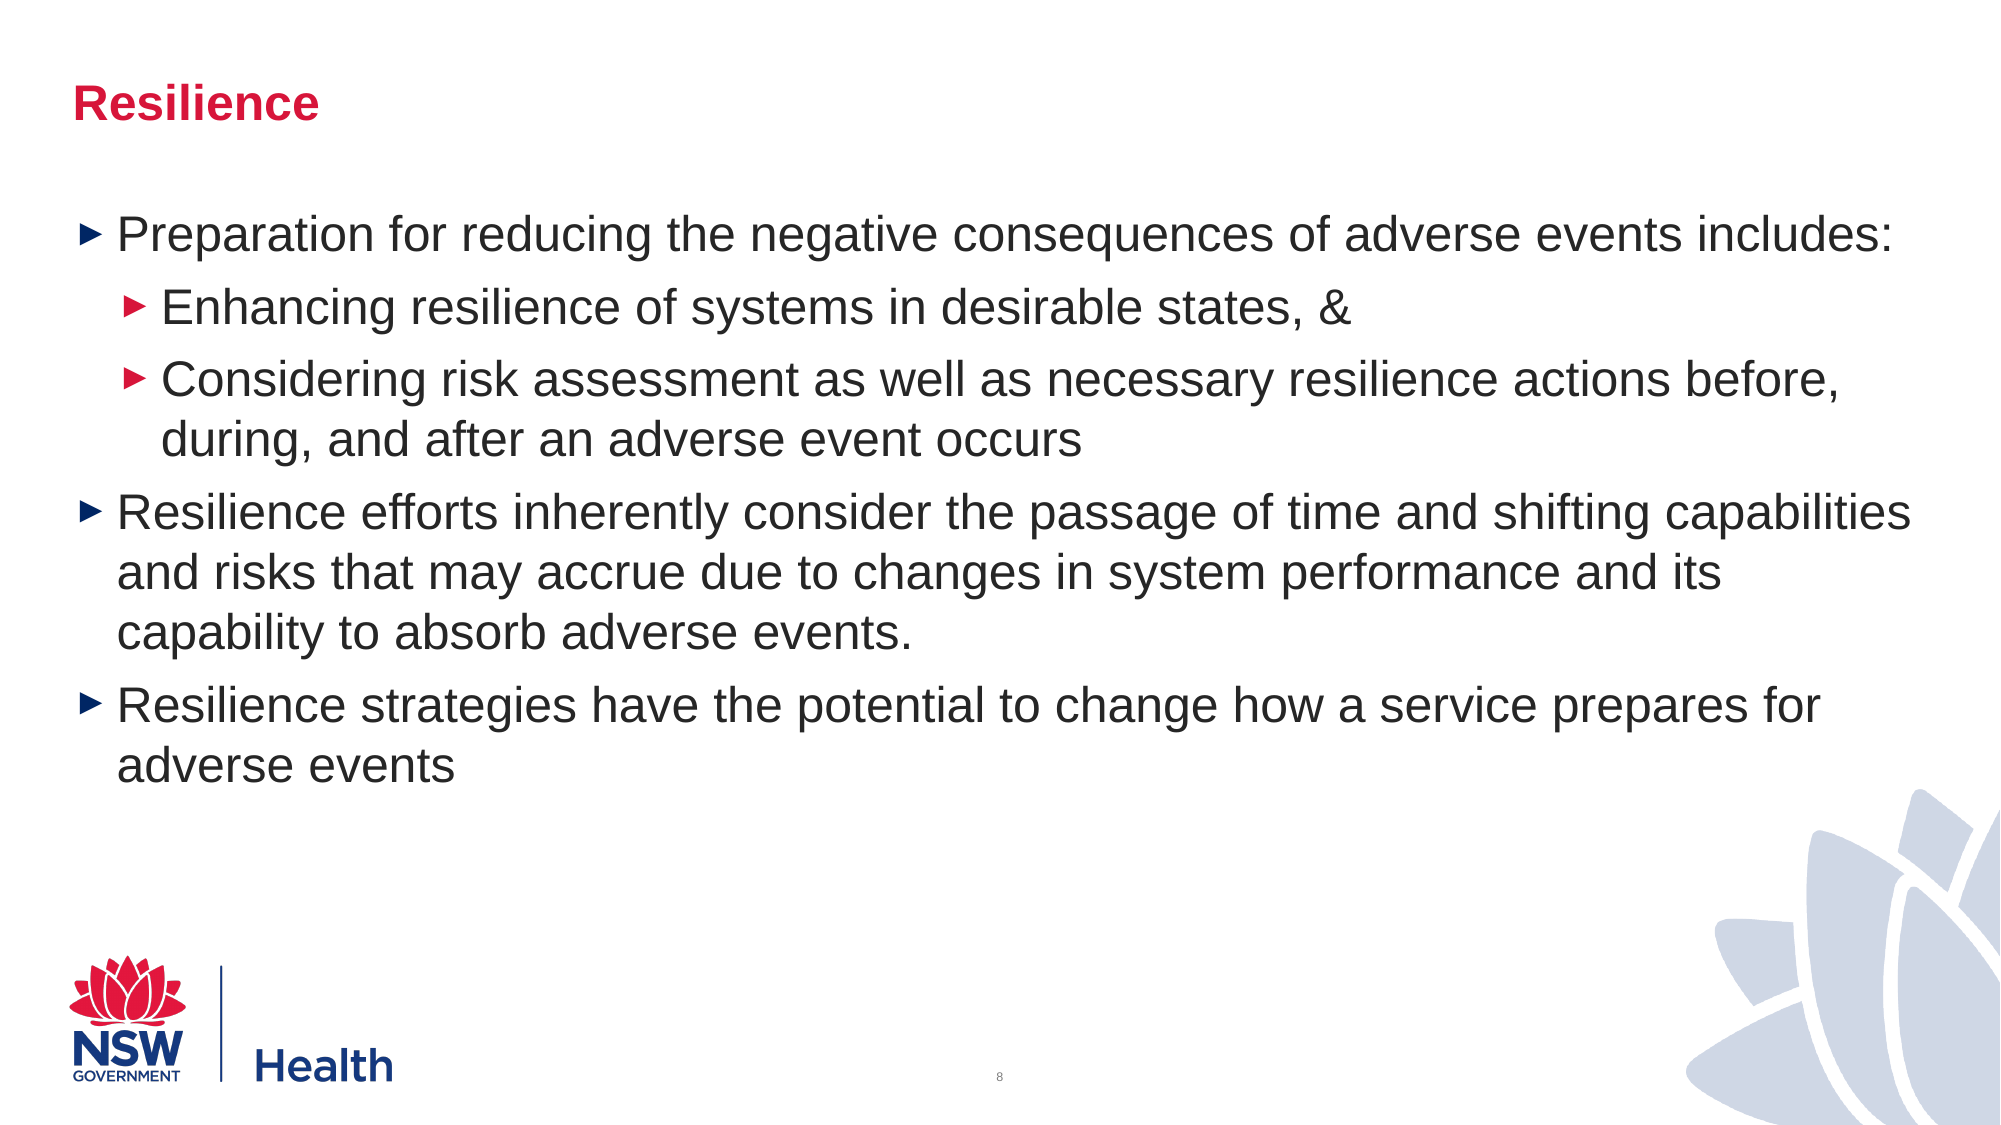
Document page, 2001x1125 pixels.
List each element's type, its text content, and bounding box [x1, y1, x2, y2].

picture [1668, 753, 2000, 1125]
list Preparation for reducing the negative consequences of adverse events includes: Enhancing resilience of systems in desirable states, & Considering risk assessment as well as necessary resilience actions before, during, and after an adverse event occurs Resilience efforts inherently consider the passage of time and shifting capabilities and risks that may accrue due to changes in system performance and its capability to absorb adverse events. Resilience strategies have the potential to change how a service prepares for adverse events [72, 201, 1928, 1038]
title Resilience [72, 59, 1928, 149]
picture [68, 954, 392, 1082]
